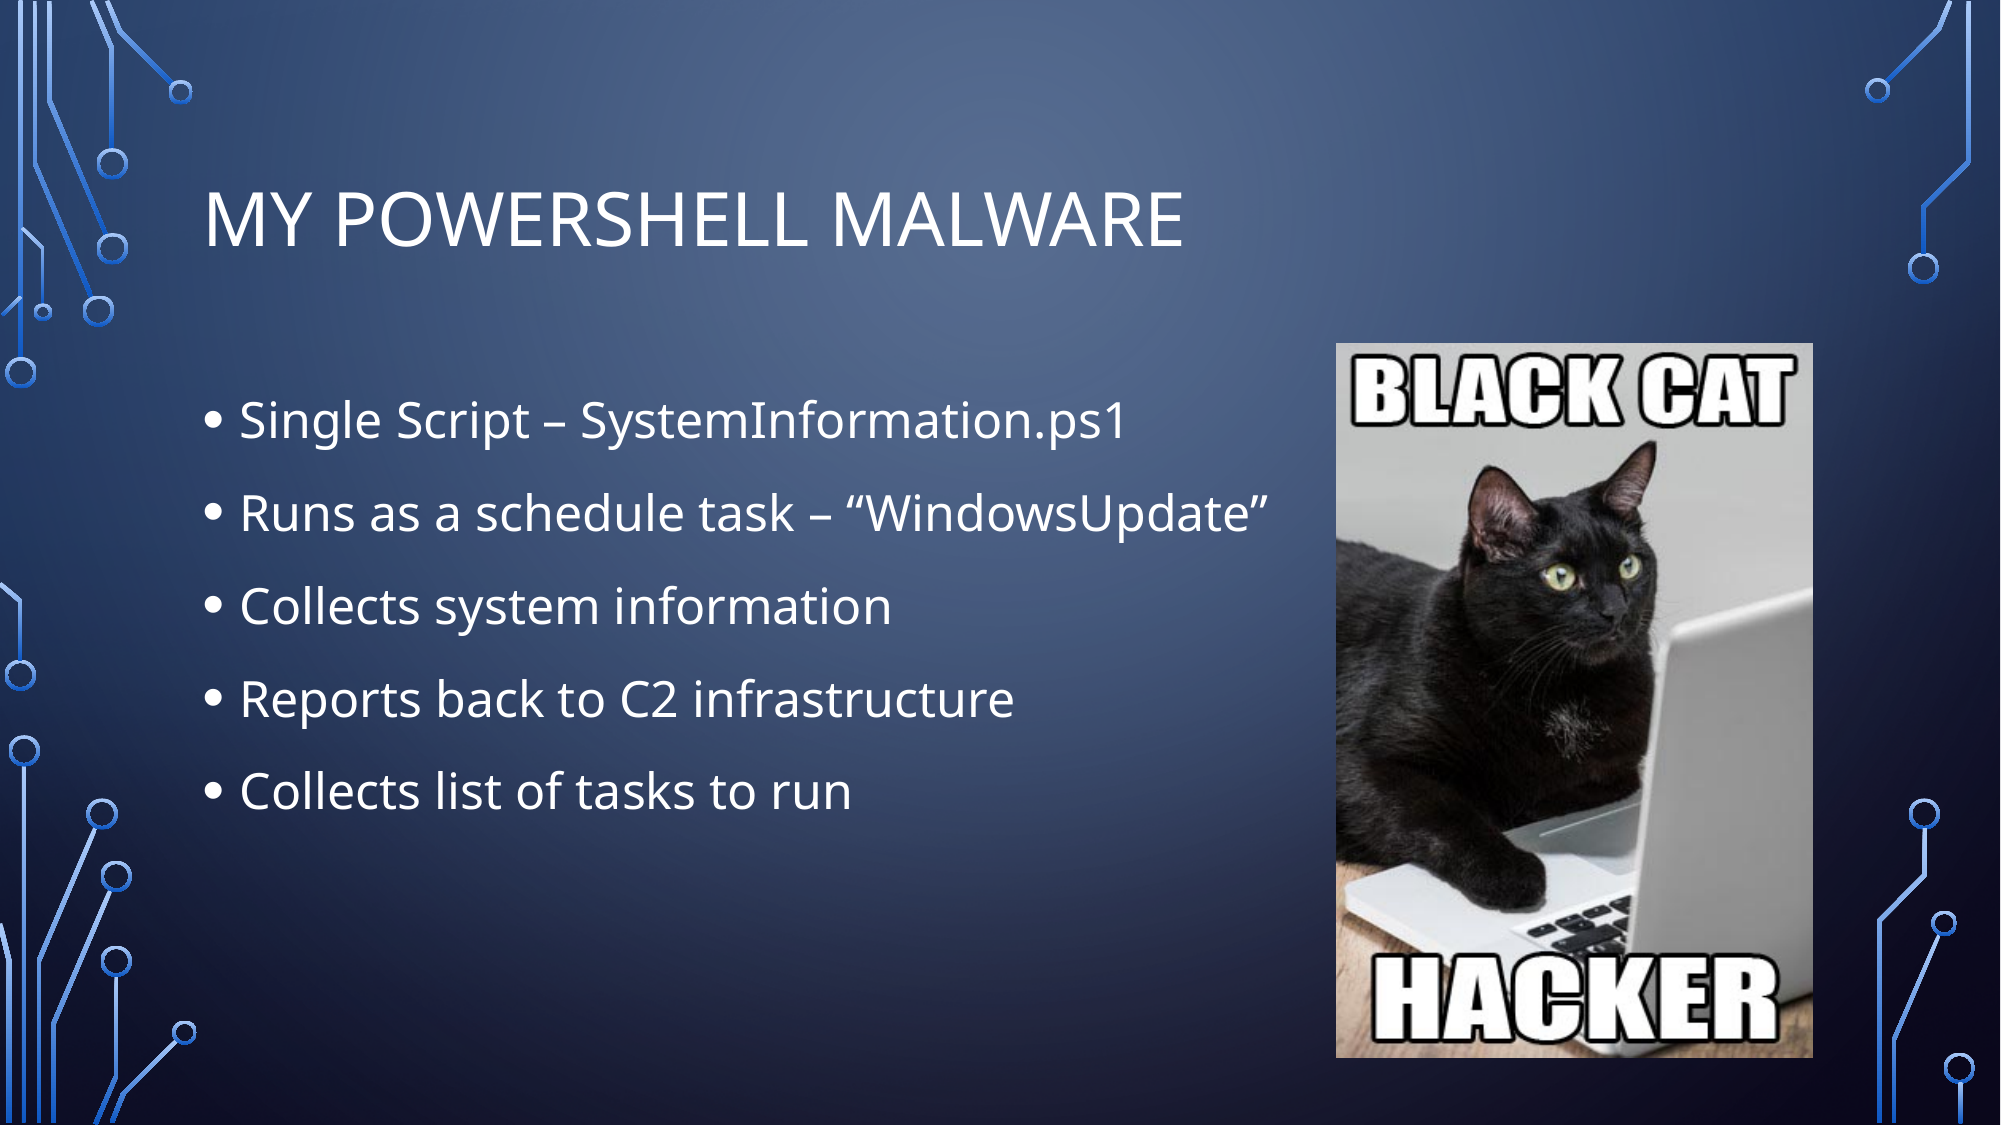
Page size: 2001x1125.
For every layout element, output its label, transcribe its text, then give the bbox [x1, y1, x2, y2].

list Single Script – SystemInformation.ps1 Runs as a schedule task – “WindowsUpdate” Collects system information Reports back to C2 infrastructure Collects list of tasks to run [187, 369, 1304, 950]
picture [1336, 343, 1813, 1058]
title My PowerShell Malware [187, 101, 1813, 344]
